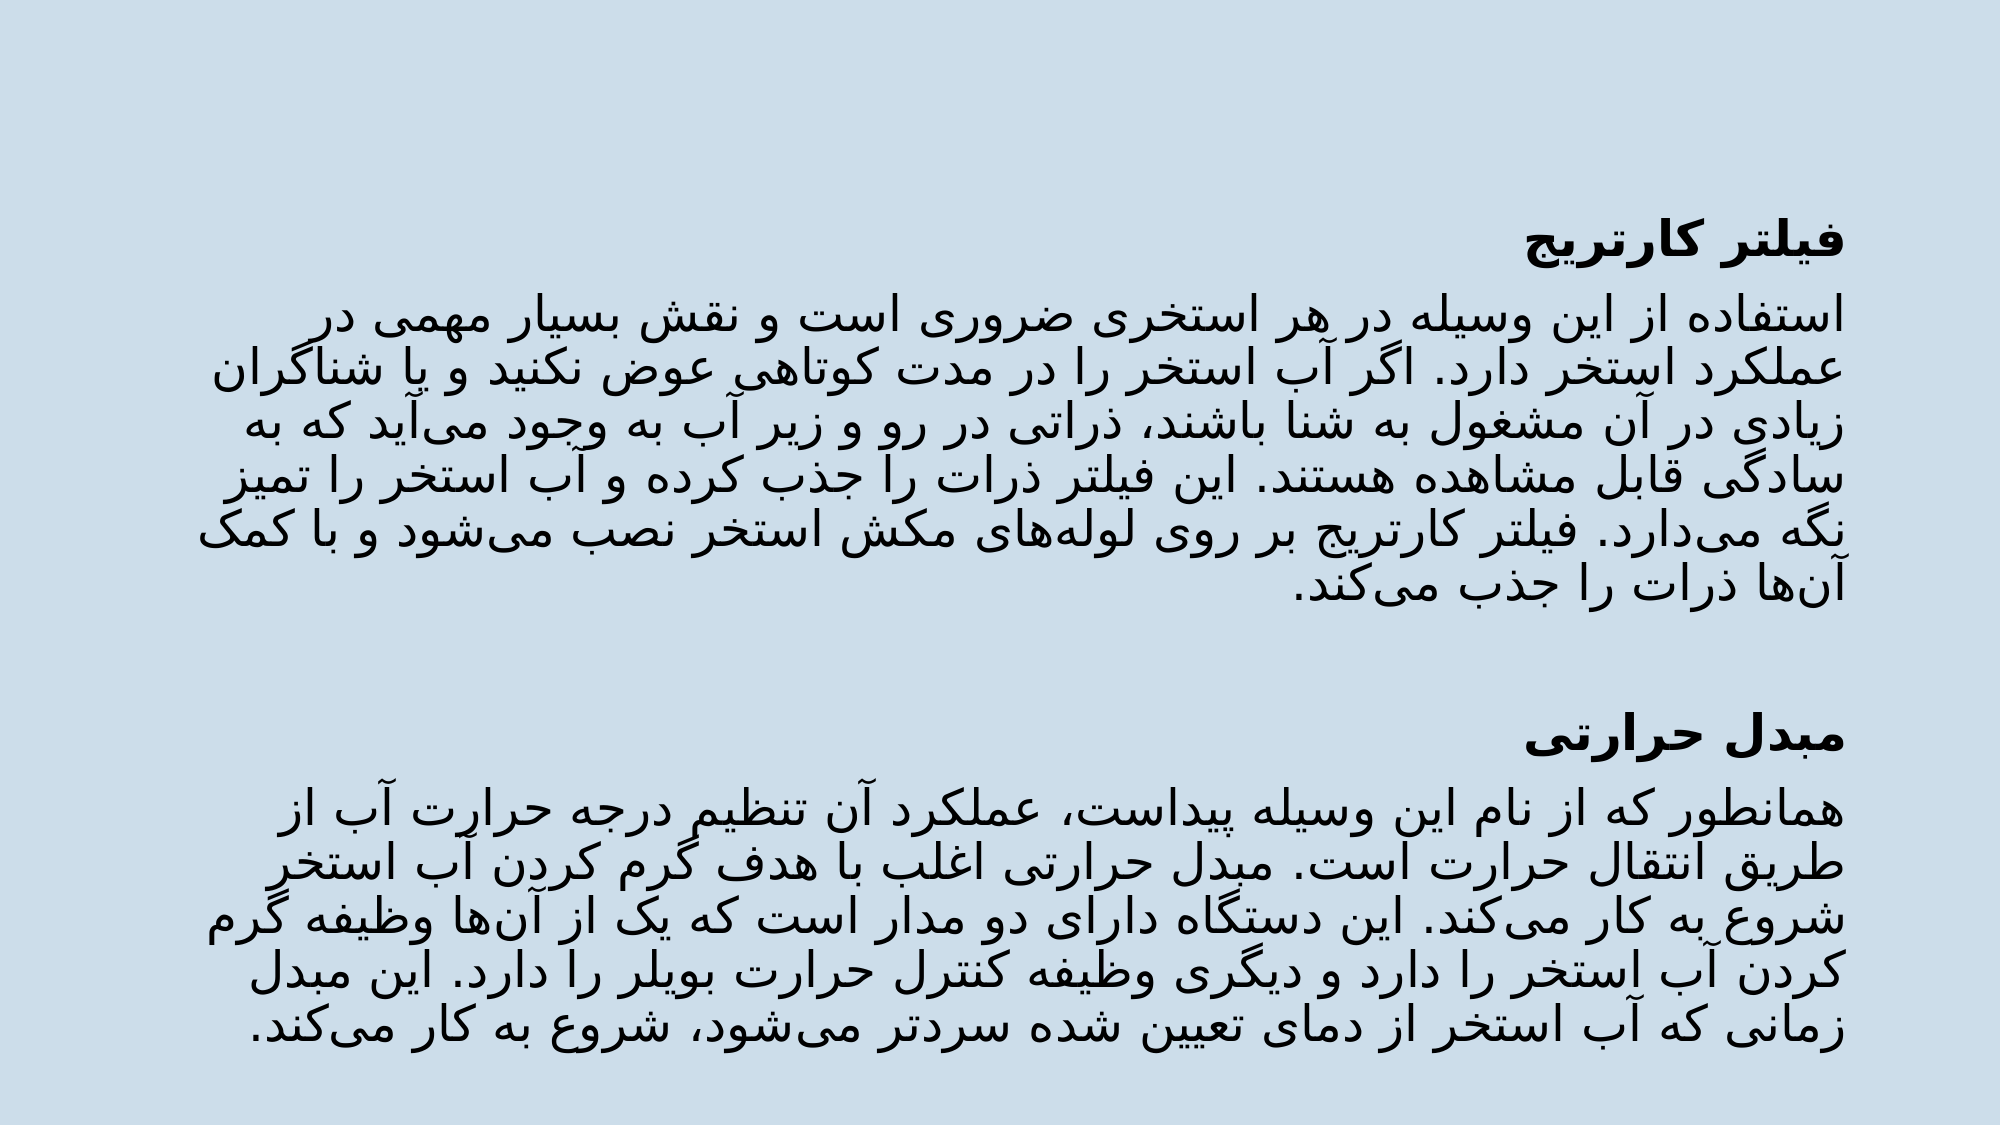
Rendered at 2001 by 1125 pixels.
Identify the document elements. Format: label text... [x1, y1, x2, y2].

list فیلتر کارتریج استفاده از این وسیله در هر استخری ضروری است و نقش بسیار مهمی در عملکرد استخر دارد. اگر آب استخر را در مدت کوتاهی عوض نکنید و یا شناگران زیادی در آن مشغول به شنا باشند، ذراتی در رو و زیر آب به وجود می‌آید که به سادگی قابل مشاهده هستند. این فیلتر ذرات را جذب کرده و آب استخر را تمیز نگه می‌دارد. فیلتر کارتریج بر روی لوله‌های مکش استخر نصب می‌شود و با کمک آن‌ها ذرات را جذب می‌کند. مبدل حرارتی همانطور که از نام این وسیله پیداست، عملکرد آن تنظیم درجه حرارت آب از طریق انتقال حرارت است. مبدل حرارتی اغلب با هدف گرم کردن آب استخر شروع به کار می‌کند. این دستگاه دارای دو مدار است که یک از آن‌ها وظیفه گرم کردن آب استخر را دارد و دیگری وظیفه کنترل حرارت بویلر را دارد. این مبدل زمانی که آب استخر از دمای تعیین شده سردتر می‌شود، شروع به کار می‌کند. [137, 205, 1863, 1014]
